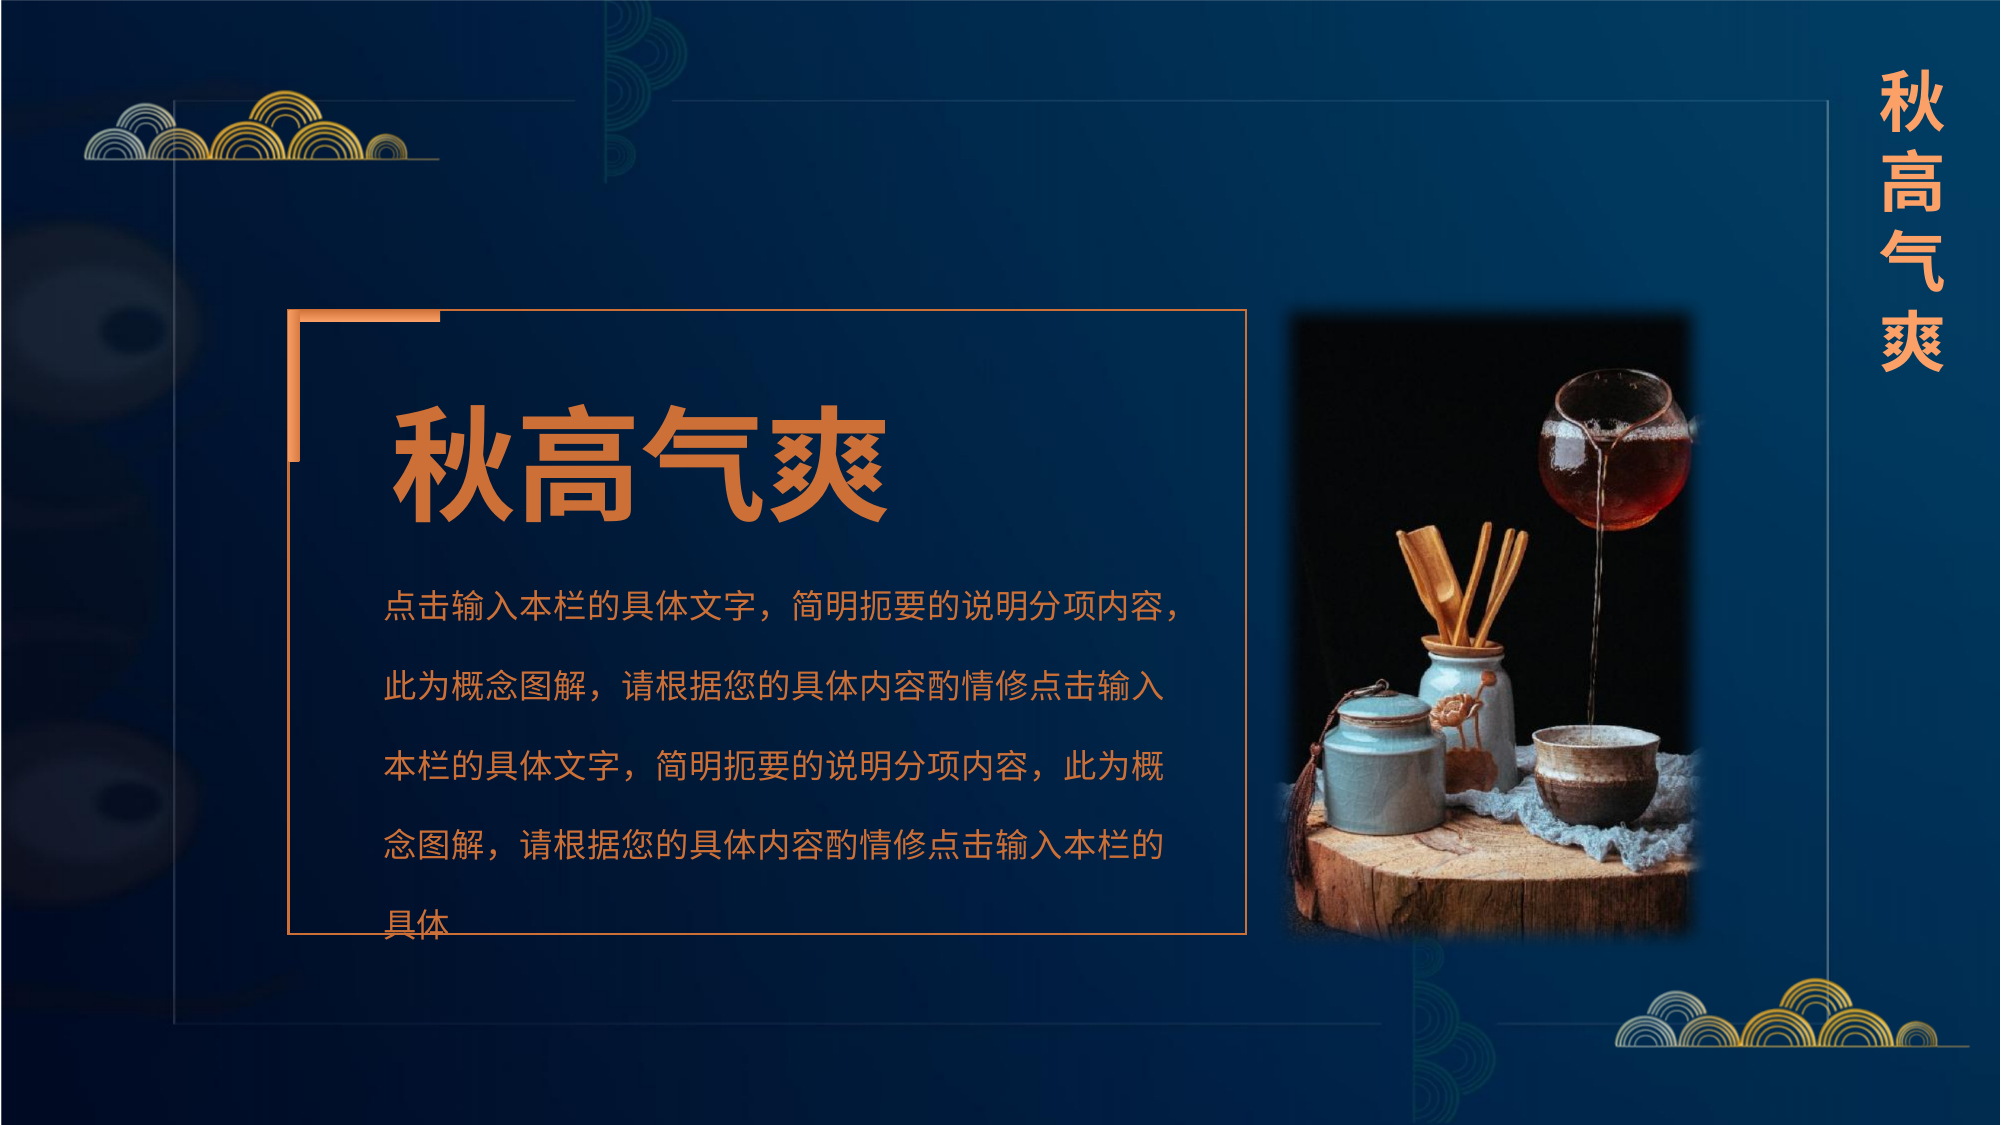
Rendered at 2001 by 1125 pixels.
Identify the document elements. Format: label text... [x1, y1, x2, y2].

picture [3, 0, 2000, 1125]
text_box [368, 378, 1181, 877]
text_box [288, 310, 441, 462]
text_box 秋高气爽 [1864, 52, 1939, 387]
text_box [287, 309, 437, 935]
